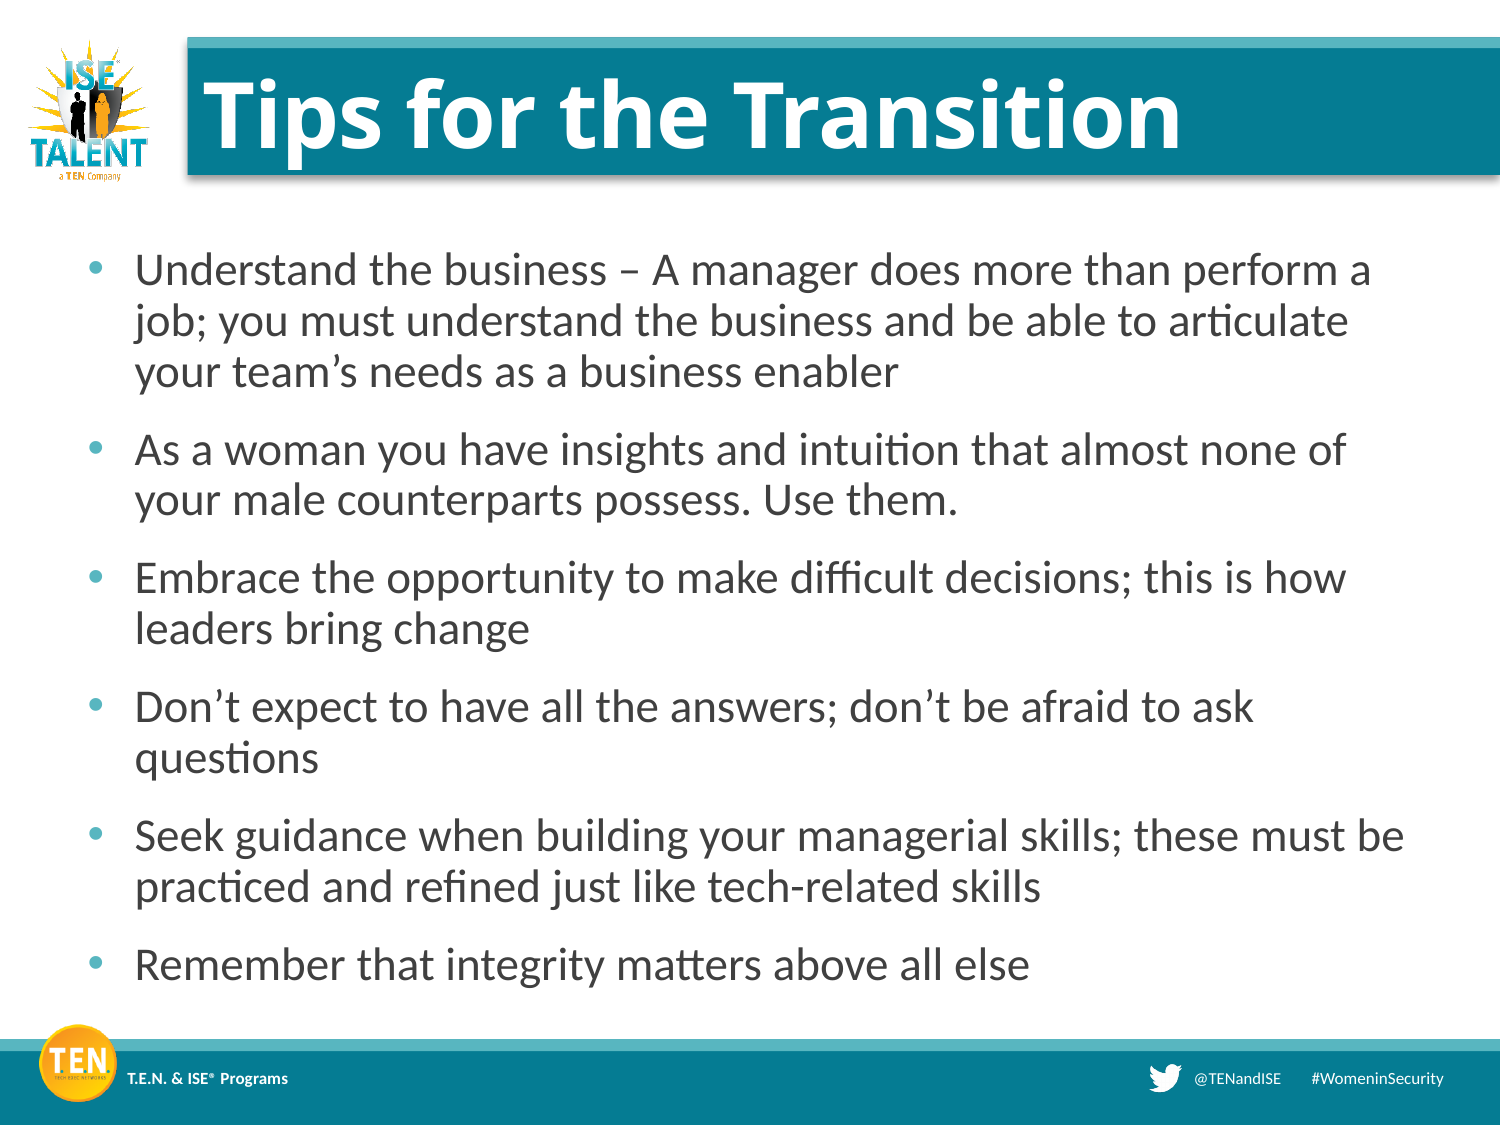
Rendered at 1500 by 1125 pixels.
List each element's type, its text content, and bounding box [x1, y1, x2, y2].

picture [1137, 1049, 1194, 1107]
picture [39, 1024, 117, 1102]
title Tips for the Transition [187, 47, 1500, 175]
picture [27, 37, 150, 182]
list Understand the business – A manager does more than perform a job; you must understand the business and be able to articulate your team’s needs as a business enabler As a woman you have insights and intuition that almost none of your male counterparts possess. Use them. Embrace the opportunity to make difficult decisions; this is how leaders bring change Don’t expect to have all the answers; don’t be afraid to ask questions Seek guidance when building your managerial skills; these must be practiced and refined just like tech-related skills Remember that integrity matters above all else [87, 237, 1425, 1000]
